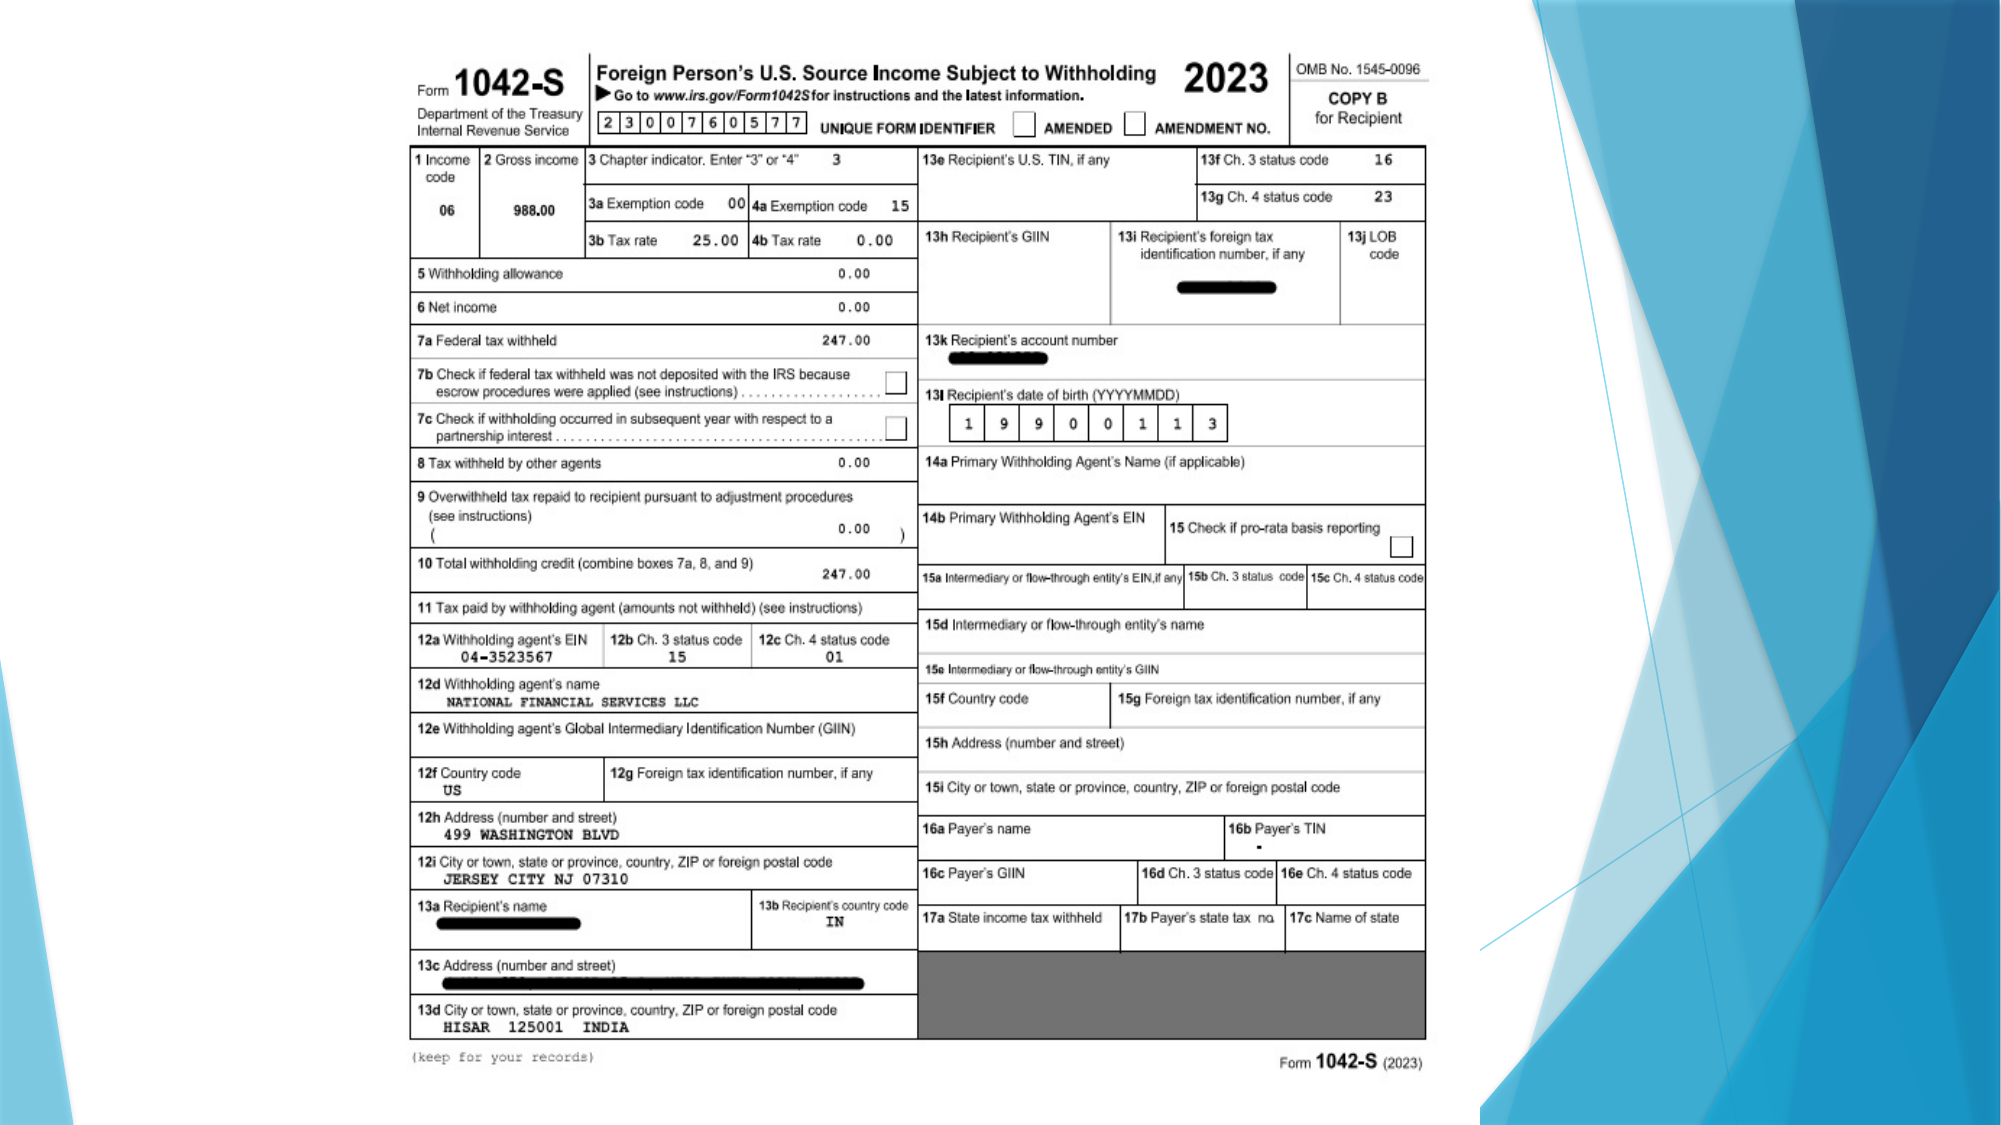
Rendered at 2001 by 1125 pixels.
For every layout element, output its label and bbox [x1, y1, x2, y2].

list [349, 0, 1481, 1125]
